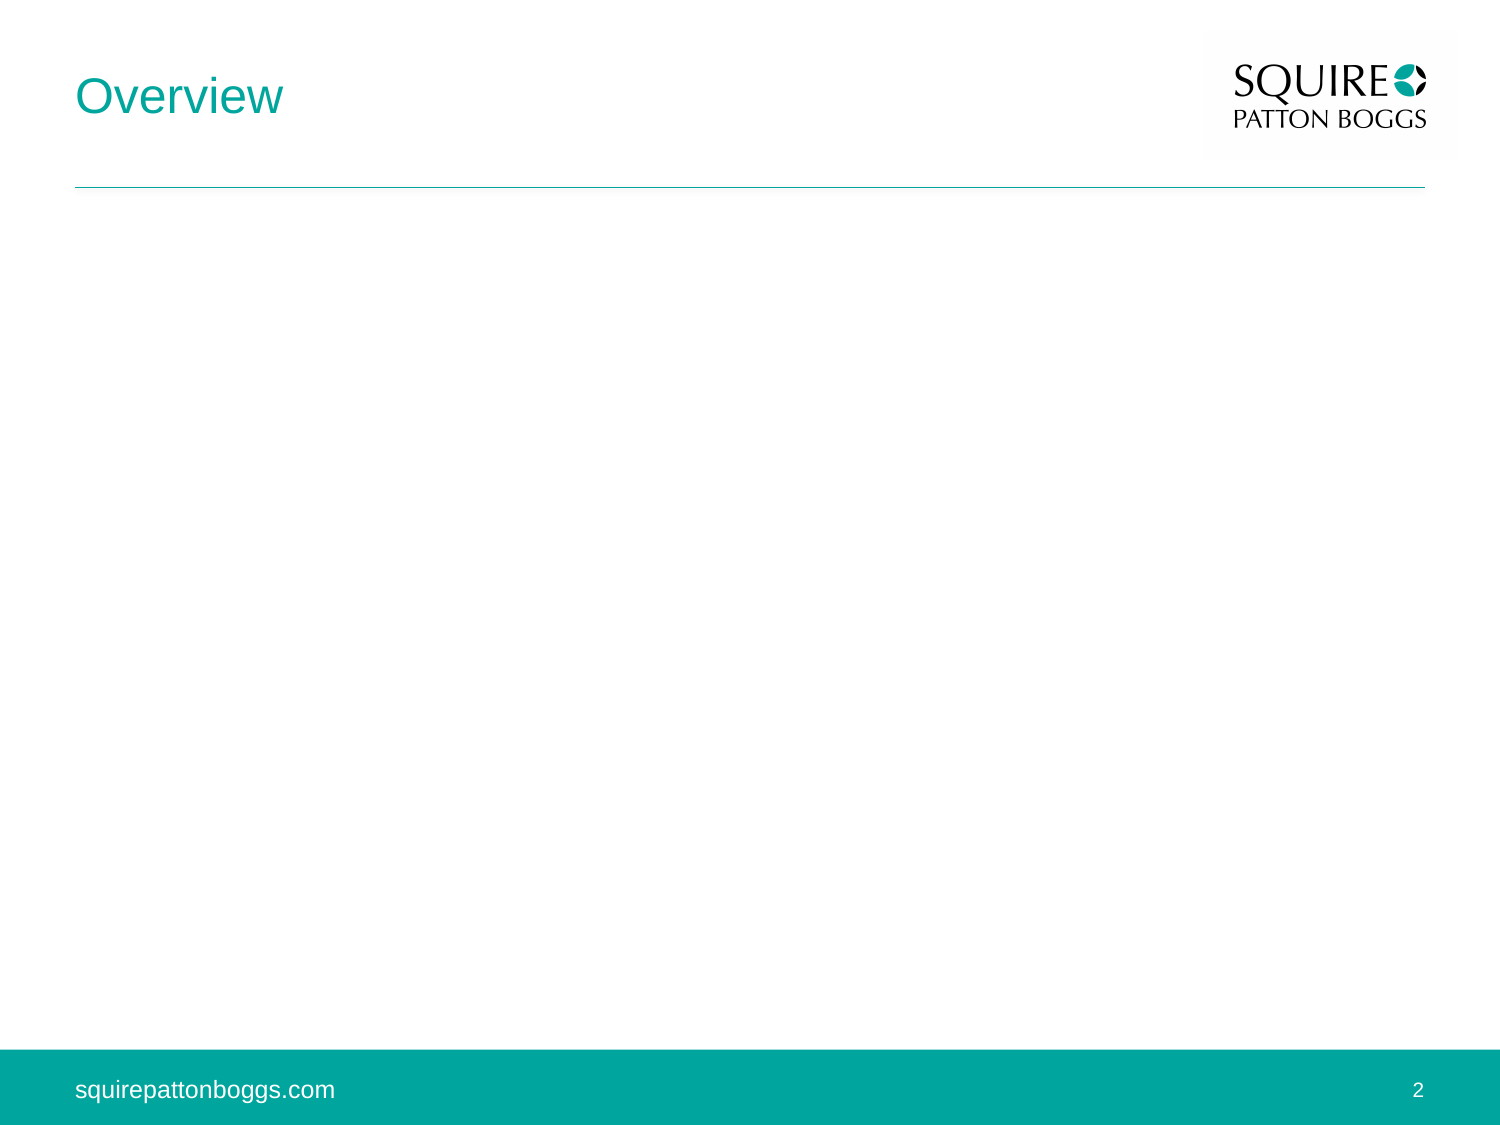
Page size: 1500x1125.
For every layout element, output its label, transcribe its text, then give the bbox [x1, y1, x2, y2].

title Overview [75, 0, 1204, 188]
picture [1204, 31, 1458, 160]
